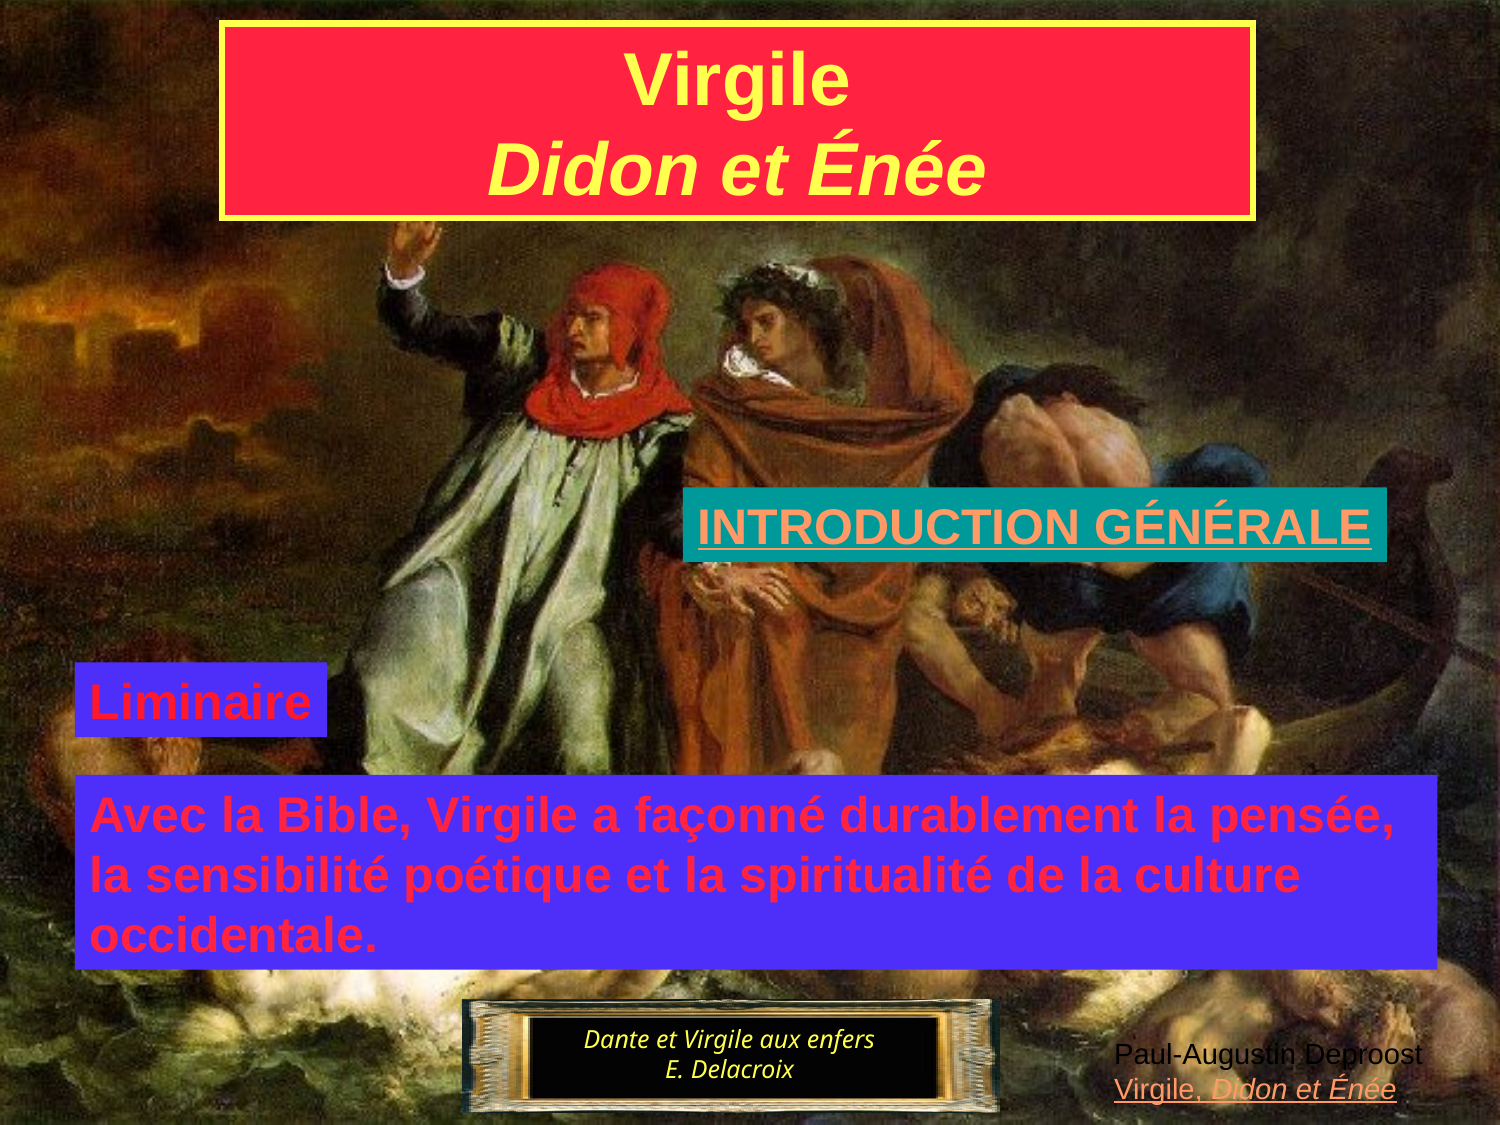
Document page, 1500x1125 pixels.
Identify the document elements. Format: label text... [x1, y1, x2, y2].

text_box Paul-Augustin Deproost Virgile, Didon et Énée [1099, 1027, 1439, 1113]
text_box Avec la Bible, Virgile a façonné durablement la pensée, la sensibilité poétique et la spiritualité de la culture occidentale. [74, 774, 1438, 970]
text_box Virgile Didon et Énée [221, 23, 1254, 219]
picture [0, 0, 1500, 1125]
text_box Liminaire [74, 662, 328, 738]
text_box INTRODUCTION GÉNÉRALE [682, 487, 1387, 563]
